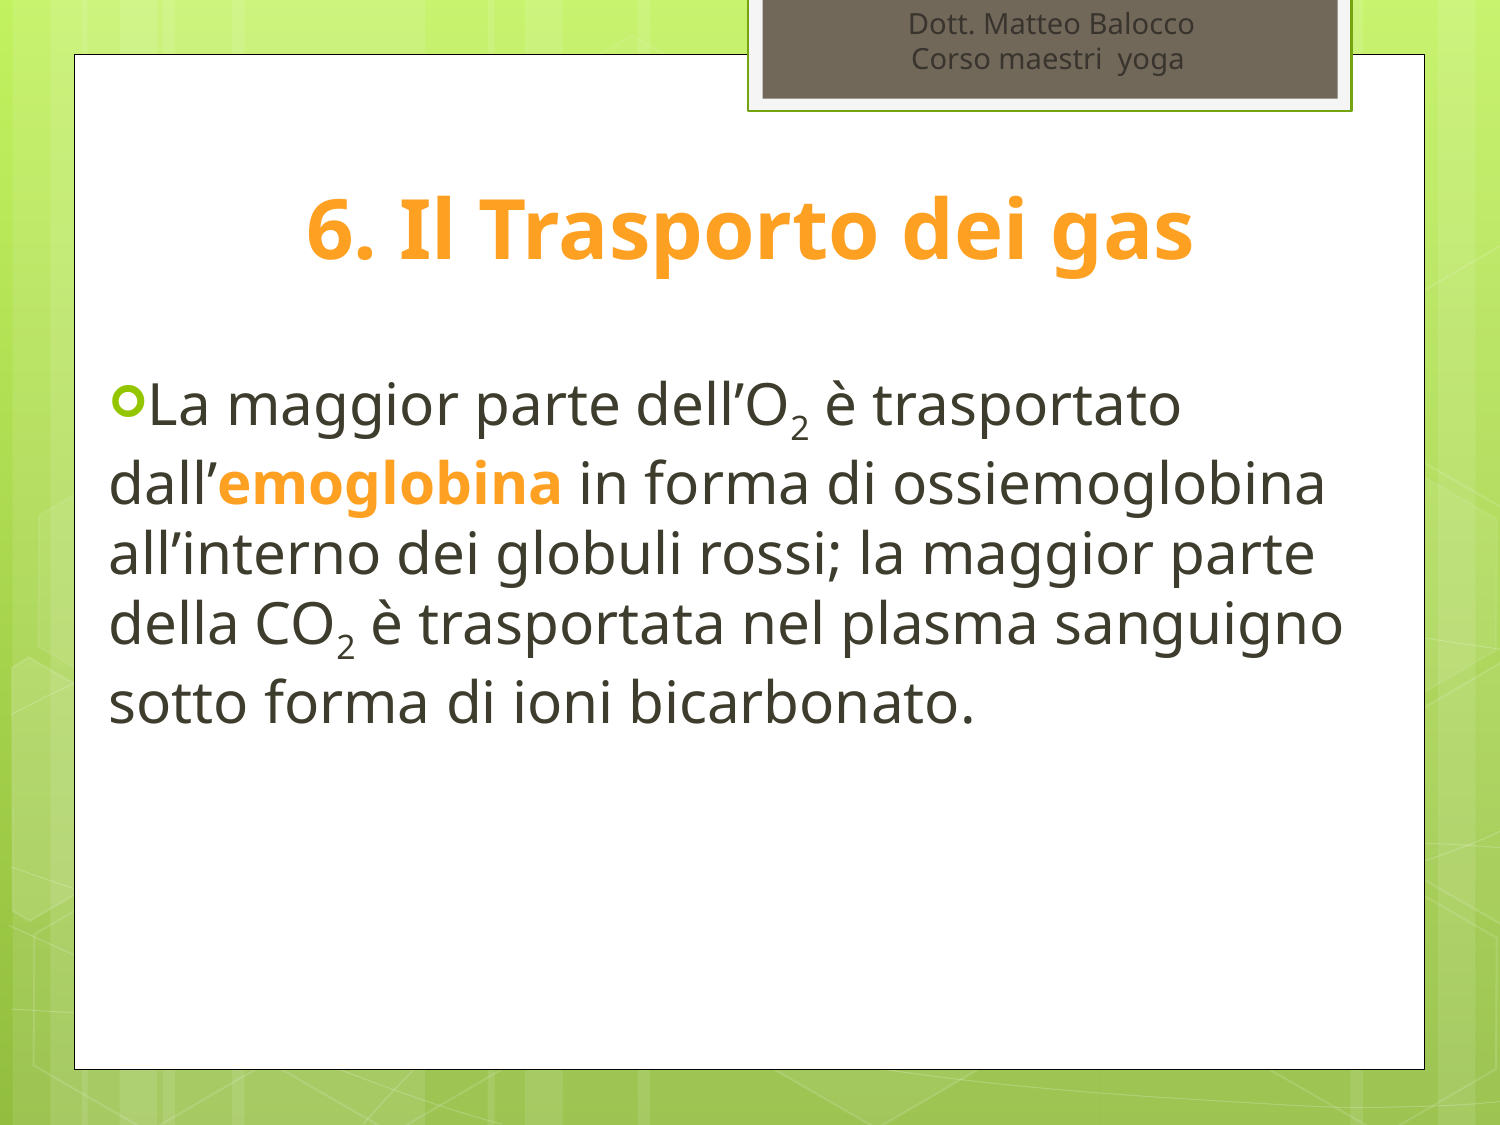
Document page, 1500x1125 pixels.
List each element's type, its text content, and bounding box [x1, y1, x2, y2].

text_box Dott. Matteo Balocco Corso maestri yoga [779, 0, 1324, 83]
list La maggior parte dell’O2 è trasportato dall’emoglobina in forma di ossiemoglobina all’interno dei globuli rossi; la maggior parte della CO2 è trasportata nel plasma sanguigno sotto forma di ioni bicarbonato. [93, 359, 1394, 1035]
text_box 6. Il Trasporto dei gas [291, 168, 1211, 284]
